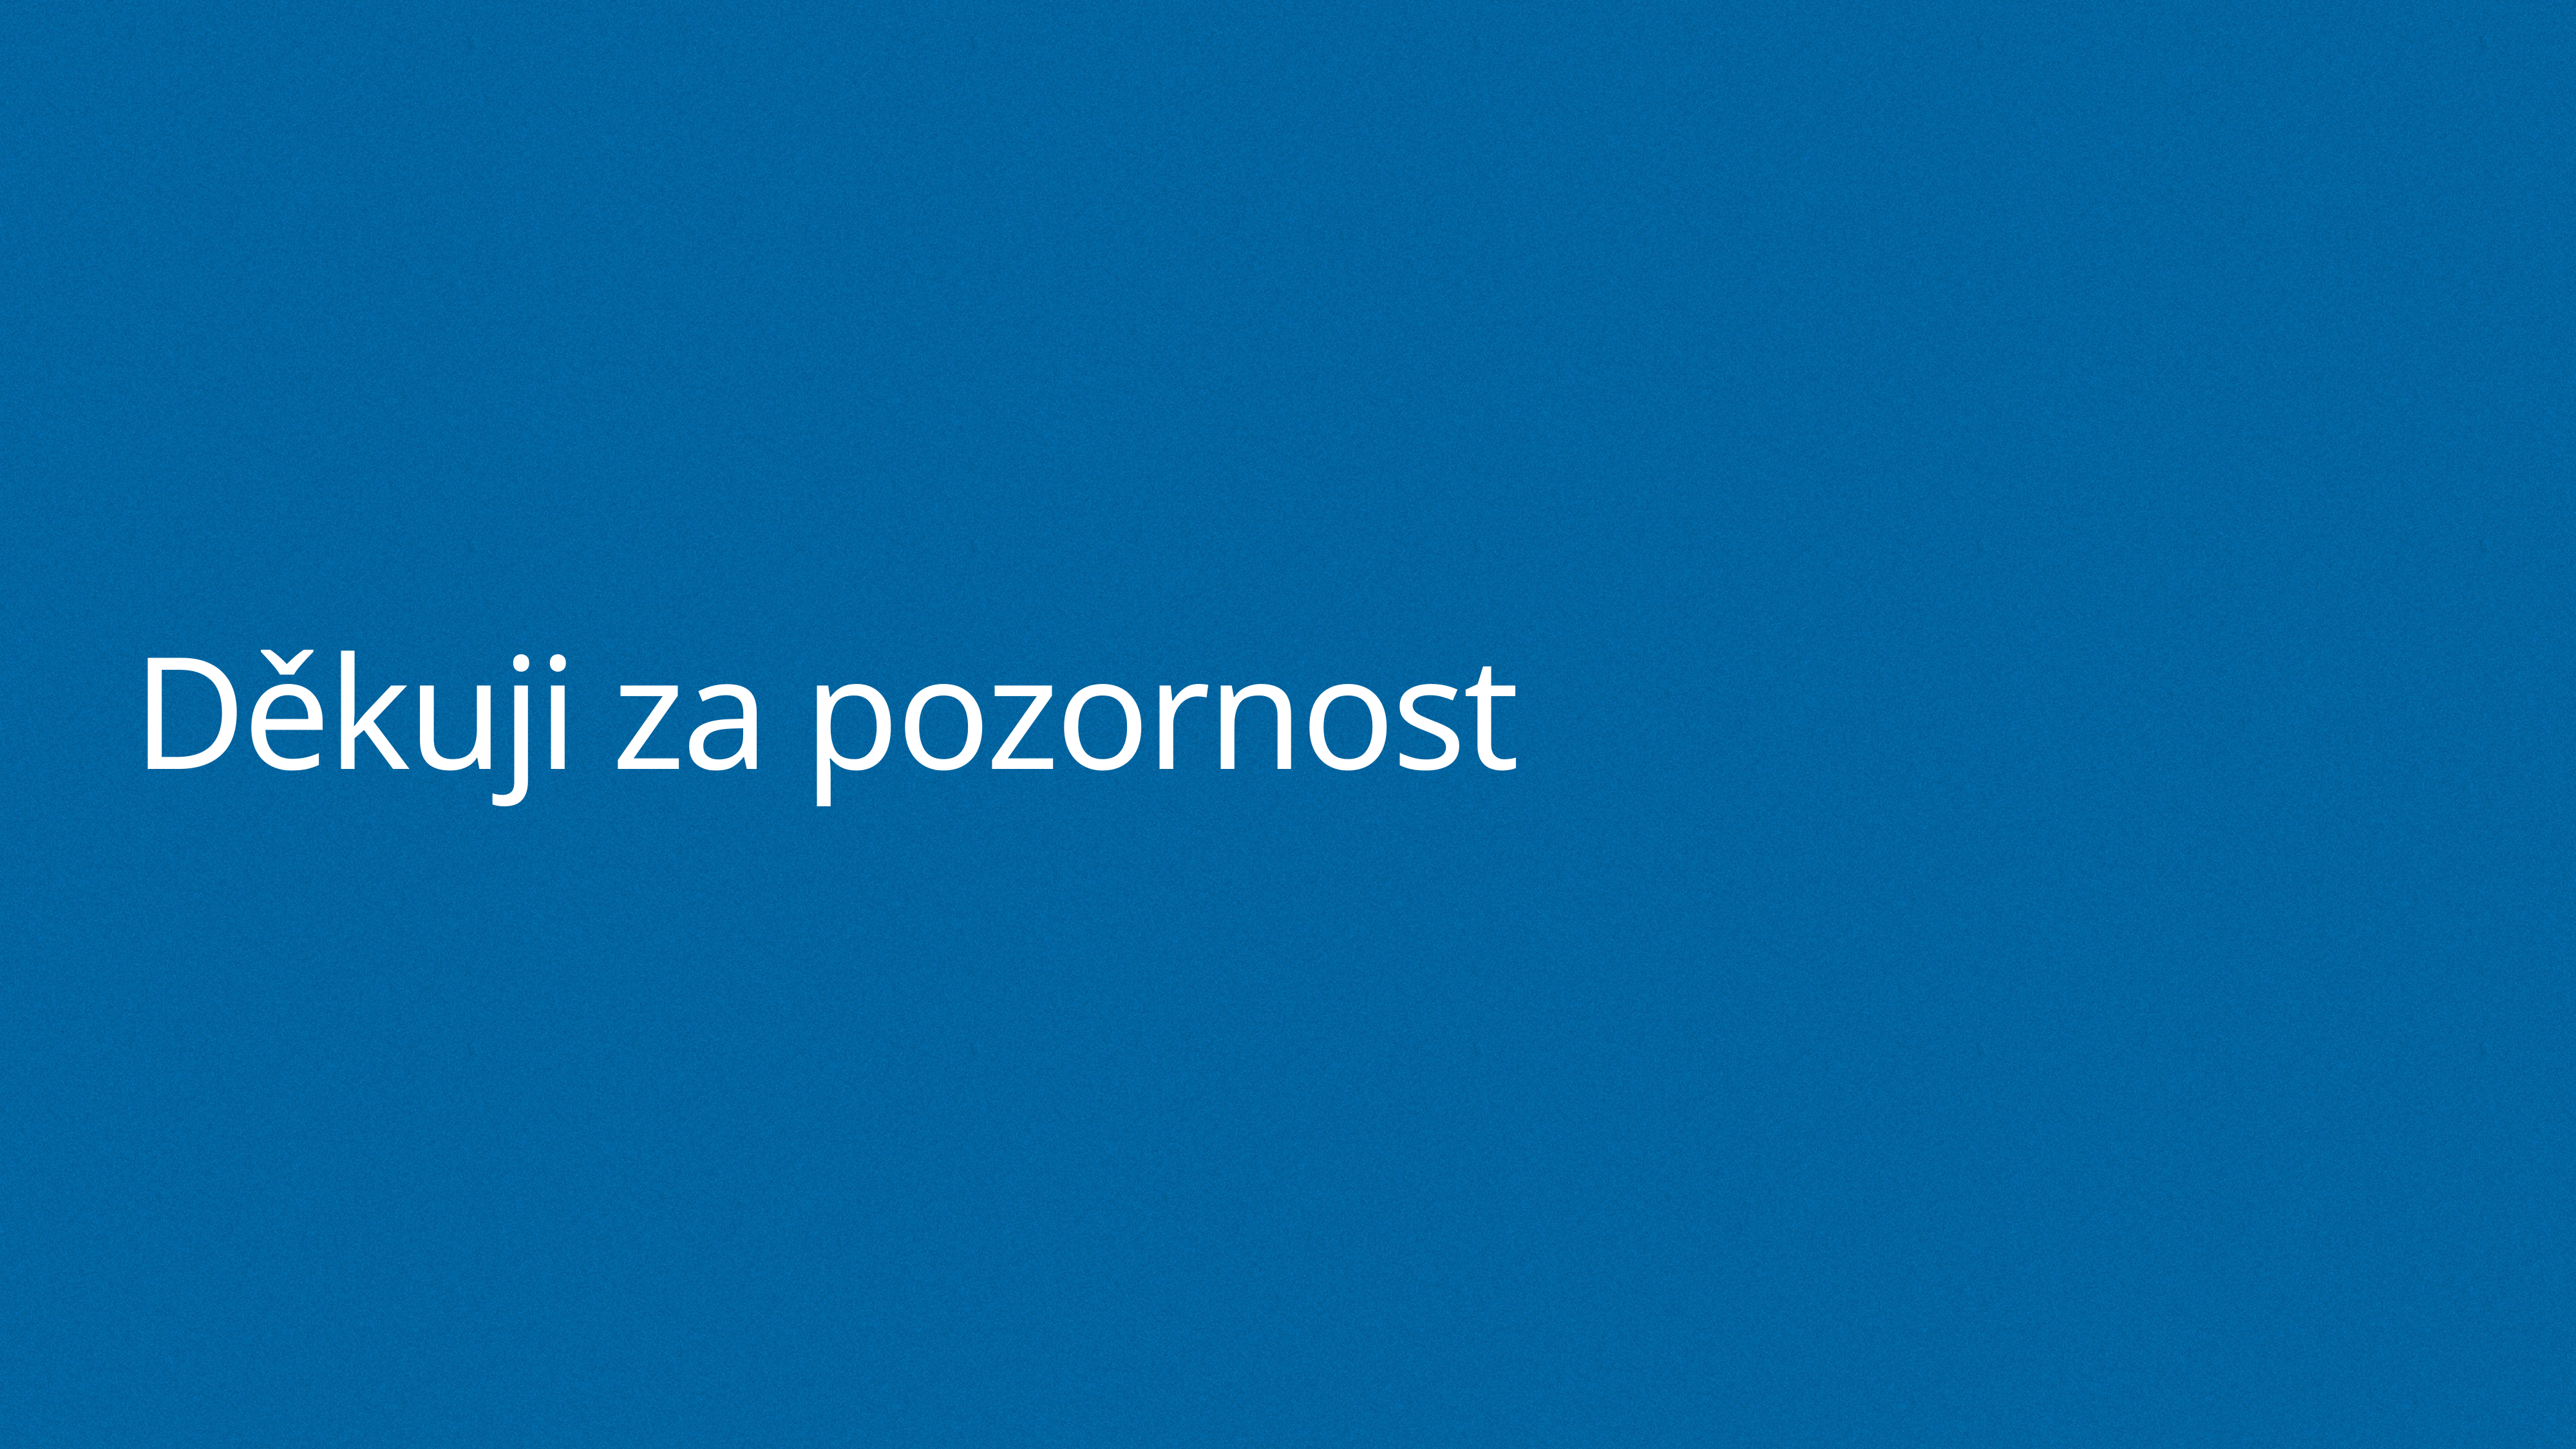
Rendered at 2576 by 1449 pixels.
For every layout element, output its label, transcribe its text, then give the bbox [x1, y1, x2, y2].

picture [0, 0, 2576, 1449]
title Děkuji za pozornost [127, 478, 2449, 971]
